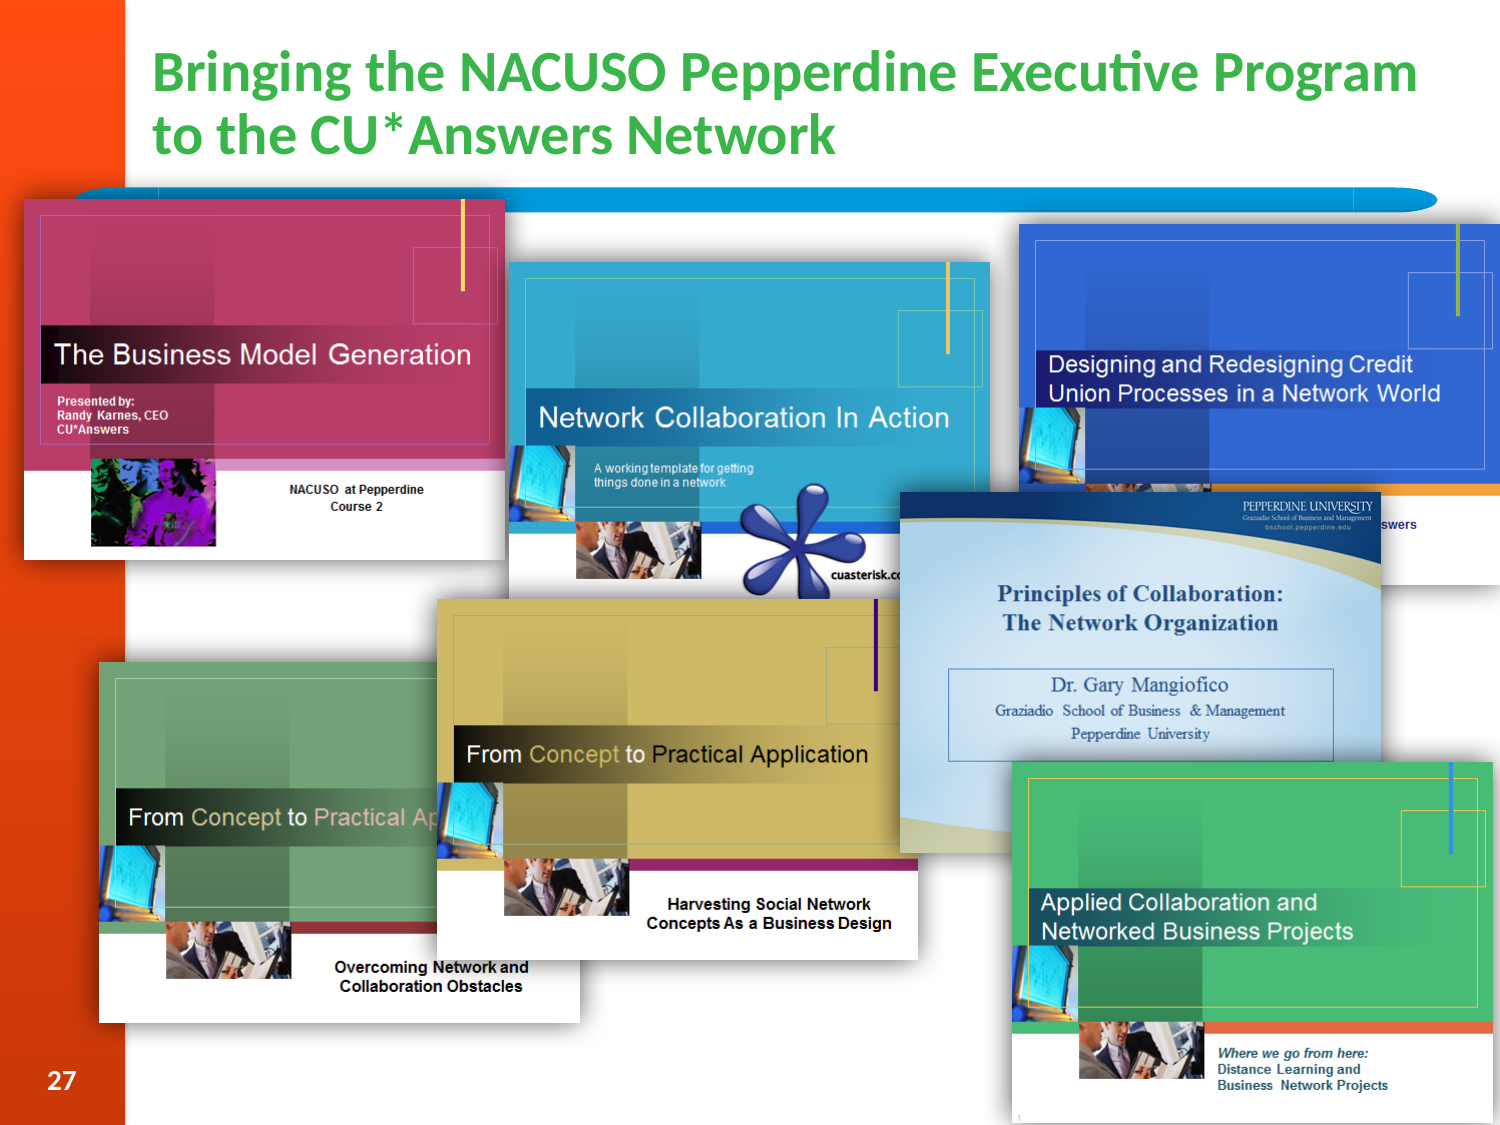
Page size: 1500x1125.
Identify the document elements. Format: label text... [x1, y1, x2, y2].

title Bringing the NACUSO Pepperdine Executive Program to the CU*Answers Network [137, 24, 1438, 176]
picture [24, 199, 506, 561]
picture [99, 224, 1500, 1123]
slide_number 27 [13, 1023, 111, 1105]
